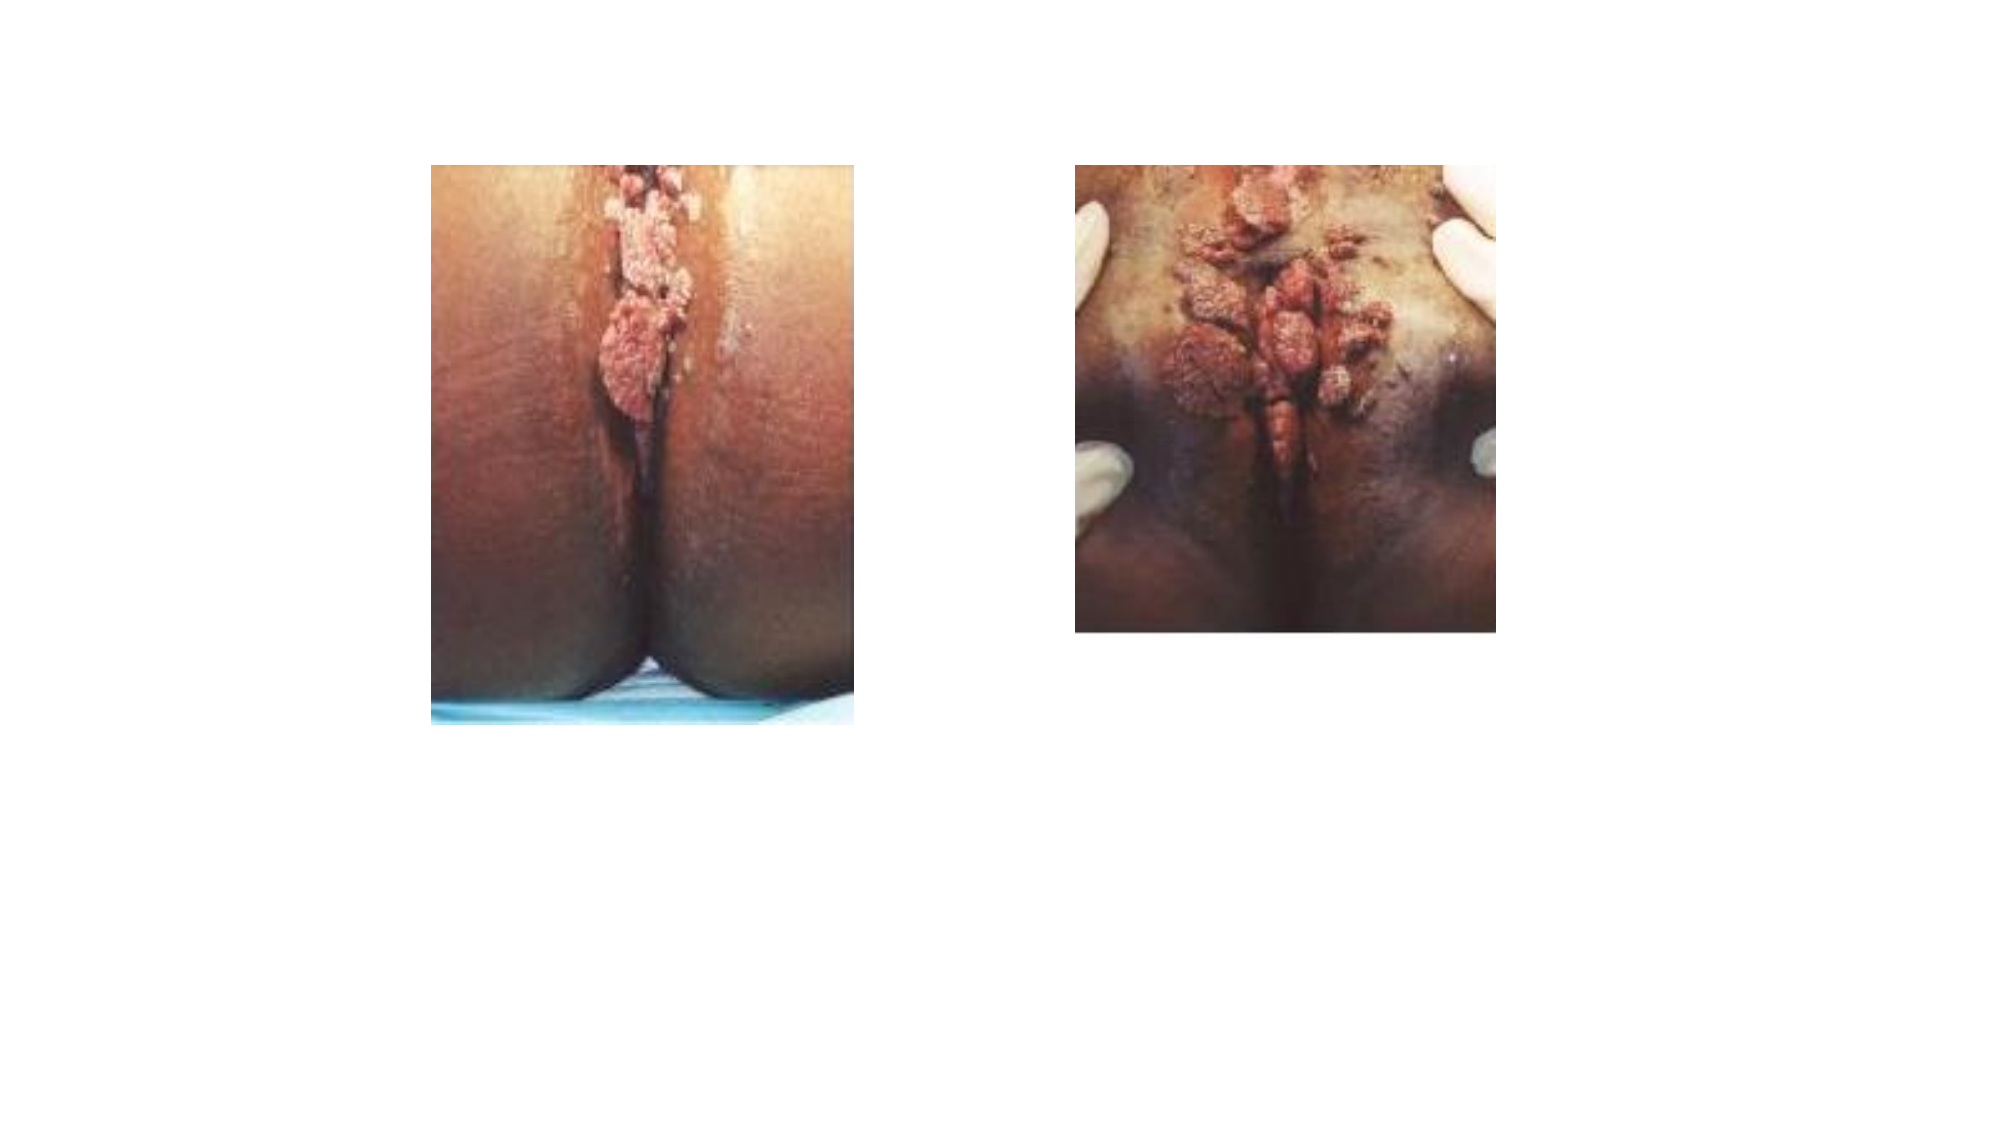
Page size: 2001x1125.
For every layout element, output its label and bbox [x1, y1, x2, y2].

picture [431, 165, 854, 725]
picture [1075, 165, 1496, 641]
